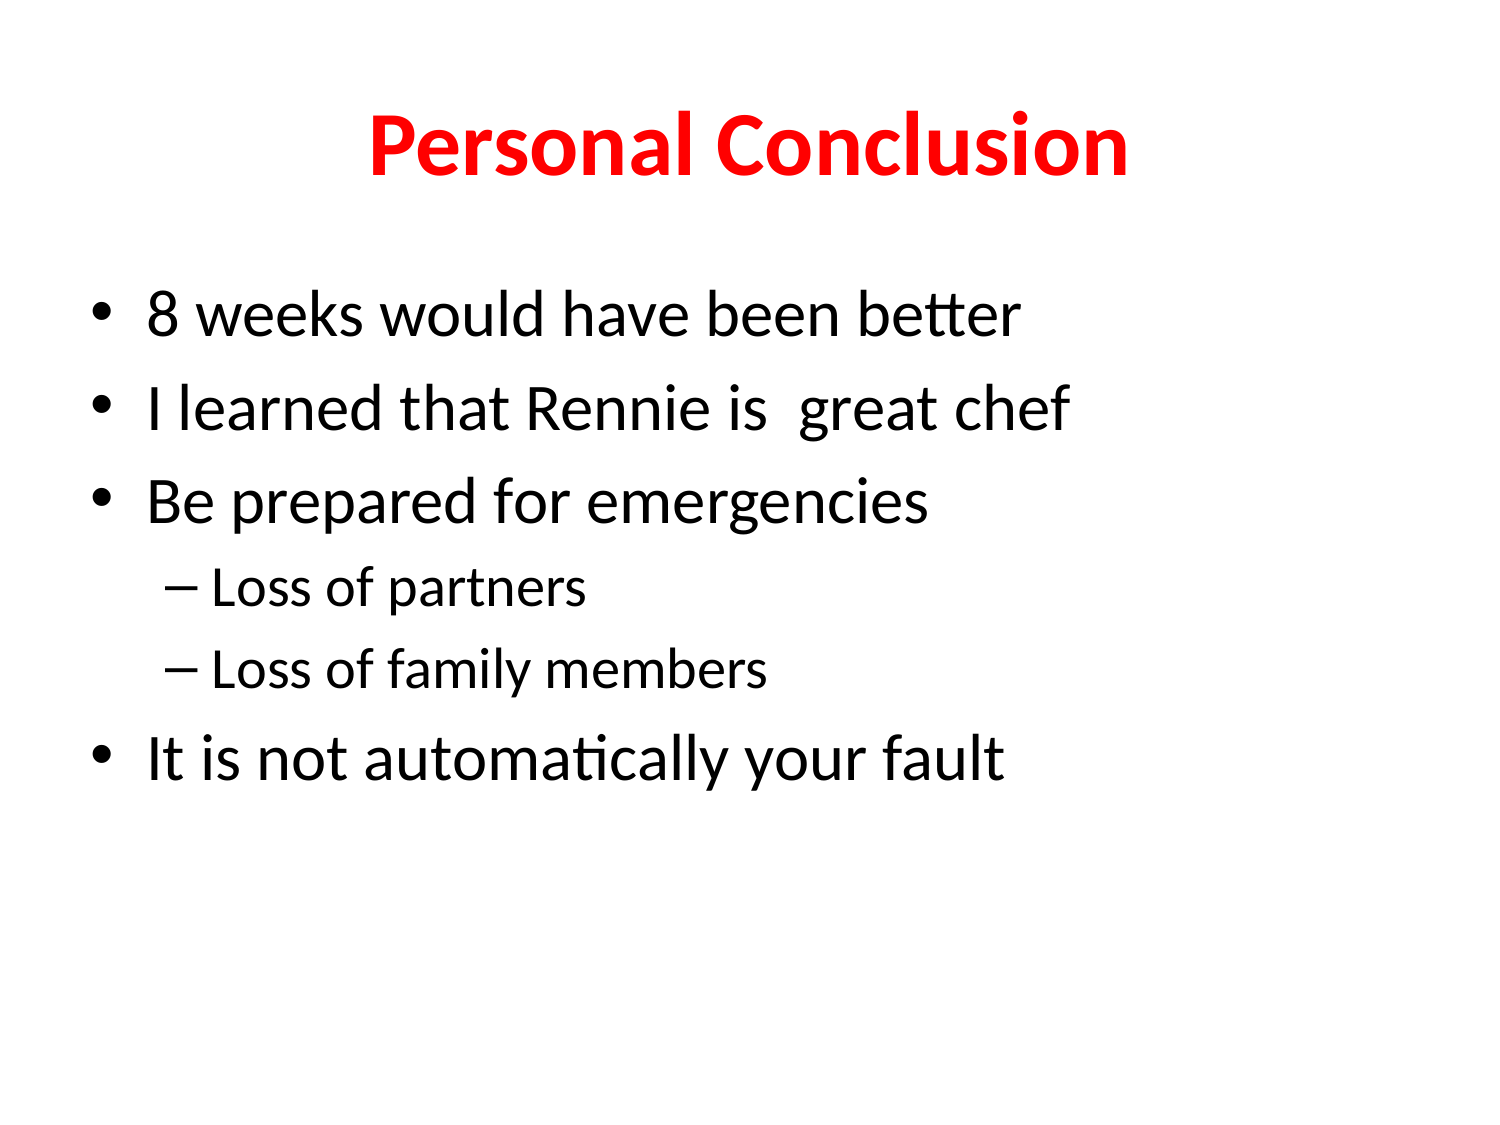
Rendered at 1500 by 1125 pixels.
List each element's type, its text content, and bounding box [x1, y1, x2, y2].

list 8 weeks would have been better I learned that Rennie is great chef Be prepared for emergencies Loss of partners Loss of family members It is not automatically your fault [75, 262, 1425, 1005]
title Personal Conclusion [75, 45, 1425, 233]
